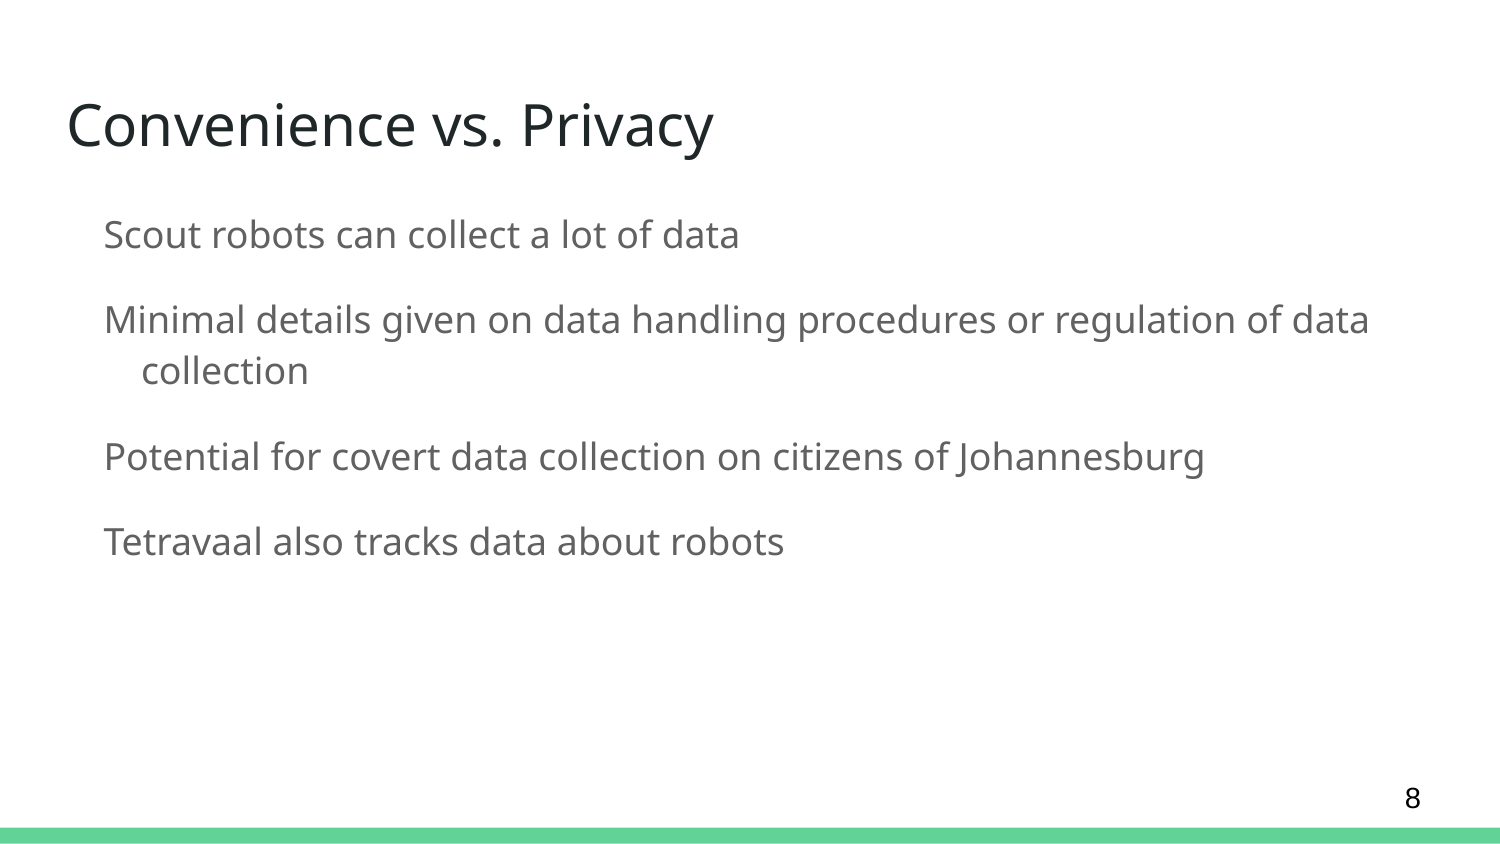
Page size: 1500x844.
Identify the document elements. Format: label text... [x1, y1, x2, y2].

title Convenience vs. Privacy [51, 72, 1449, 167]
slide_number 8 [1389, 764, 1480, 830]
list Scout robots can collect a lot of data Minimal details given on data handling procedures or regulation of data collection Potential for covert data collection on citizens of Johannesburg Tetravaal also tracks data about robots [51, 189, 1449, 750]
